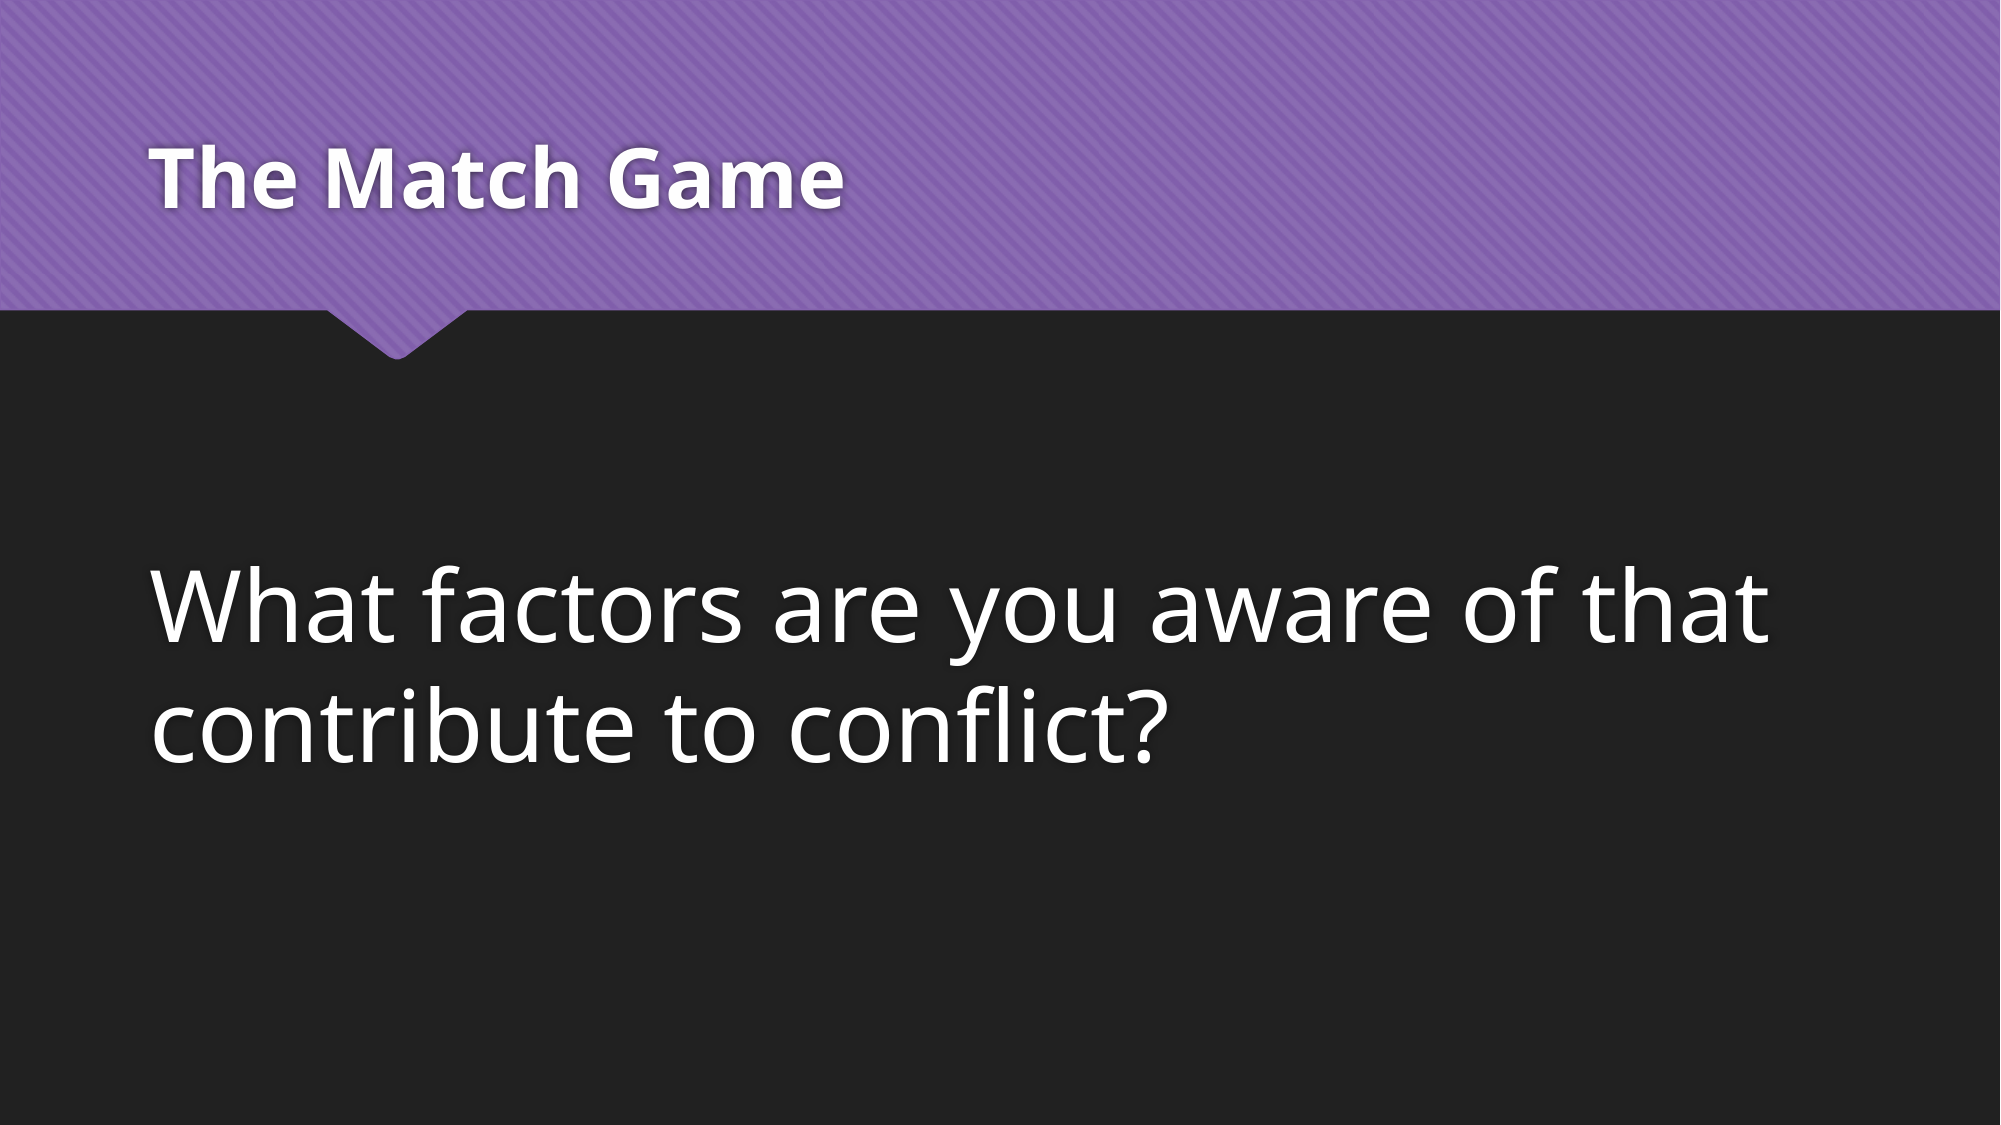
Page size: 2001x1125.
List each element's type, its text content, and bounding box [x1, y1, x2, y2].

title The Match Game [132, 73, 1868, 233]
list What factors are you aware of that contribute to conflict? [134, 364, 1866, 962]
